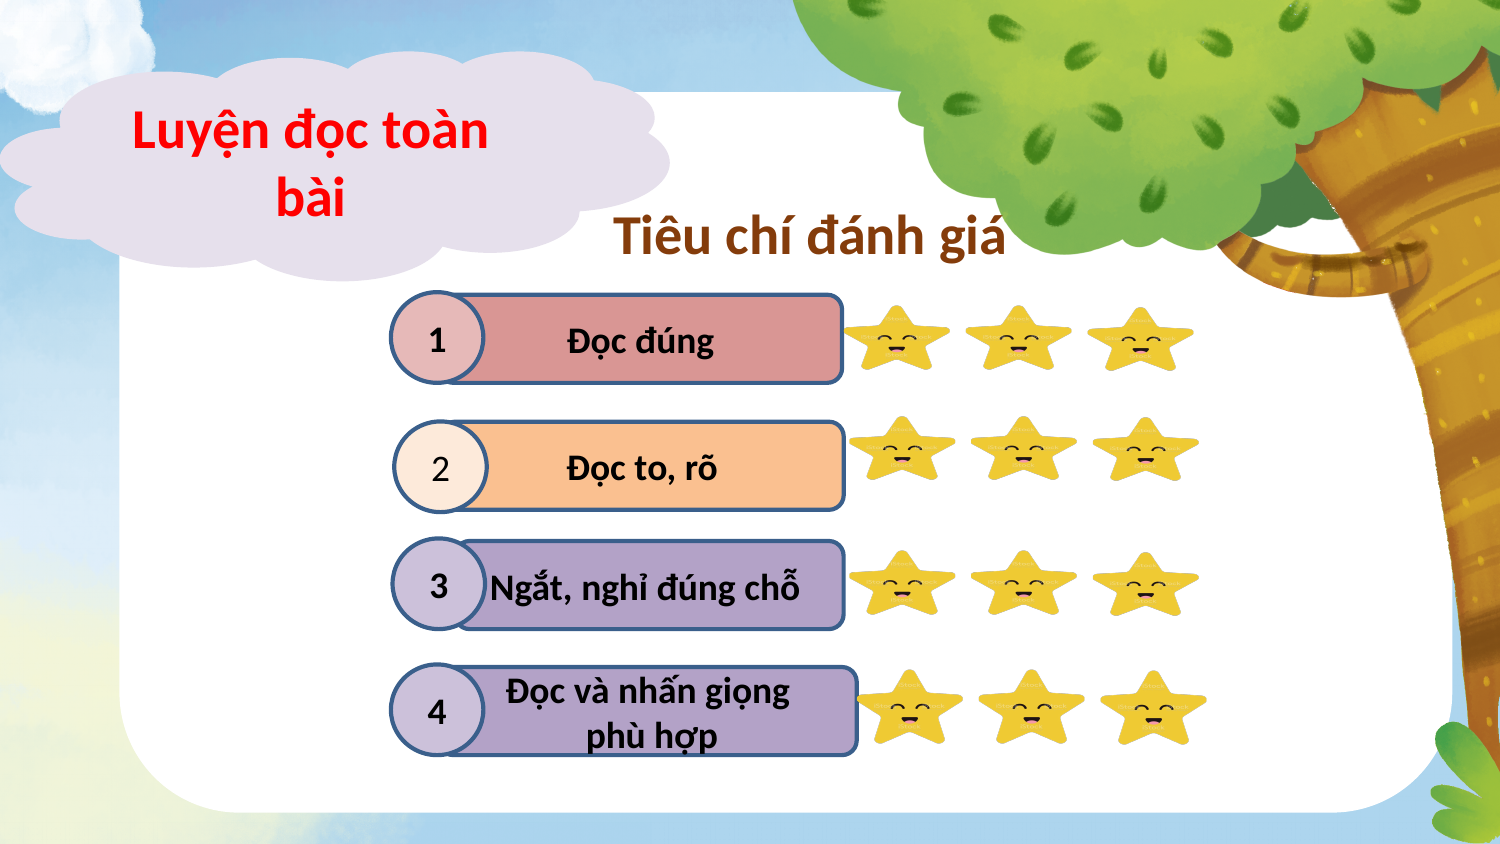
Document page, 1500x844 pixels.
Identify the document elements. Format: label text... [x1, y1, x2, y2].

text_box Luyện đọc toàn bài [0, 51, 670, 282]
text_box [390, 190, 1207, 756]
picture [0, 0, 1500, 844]
